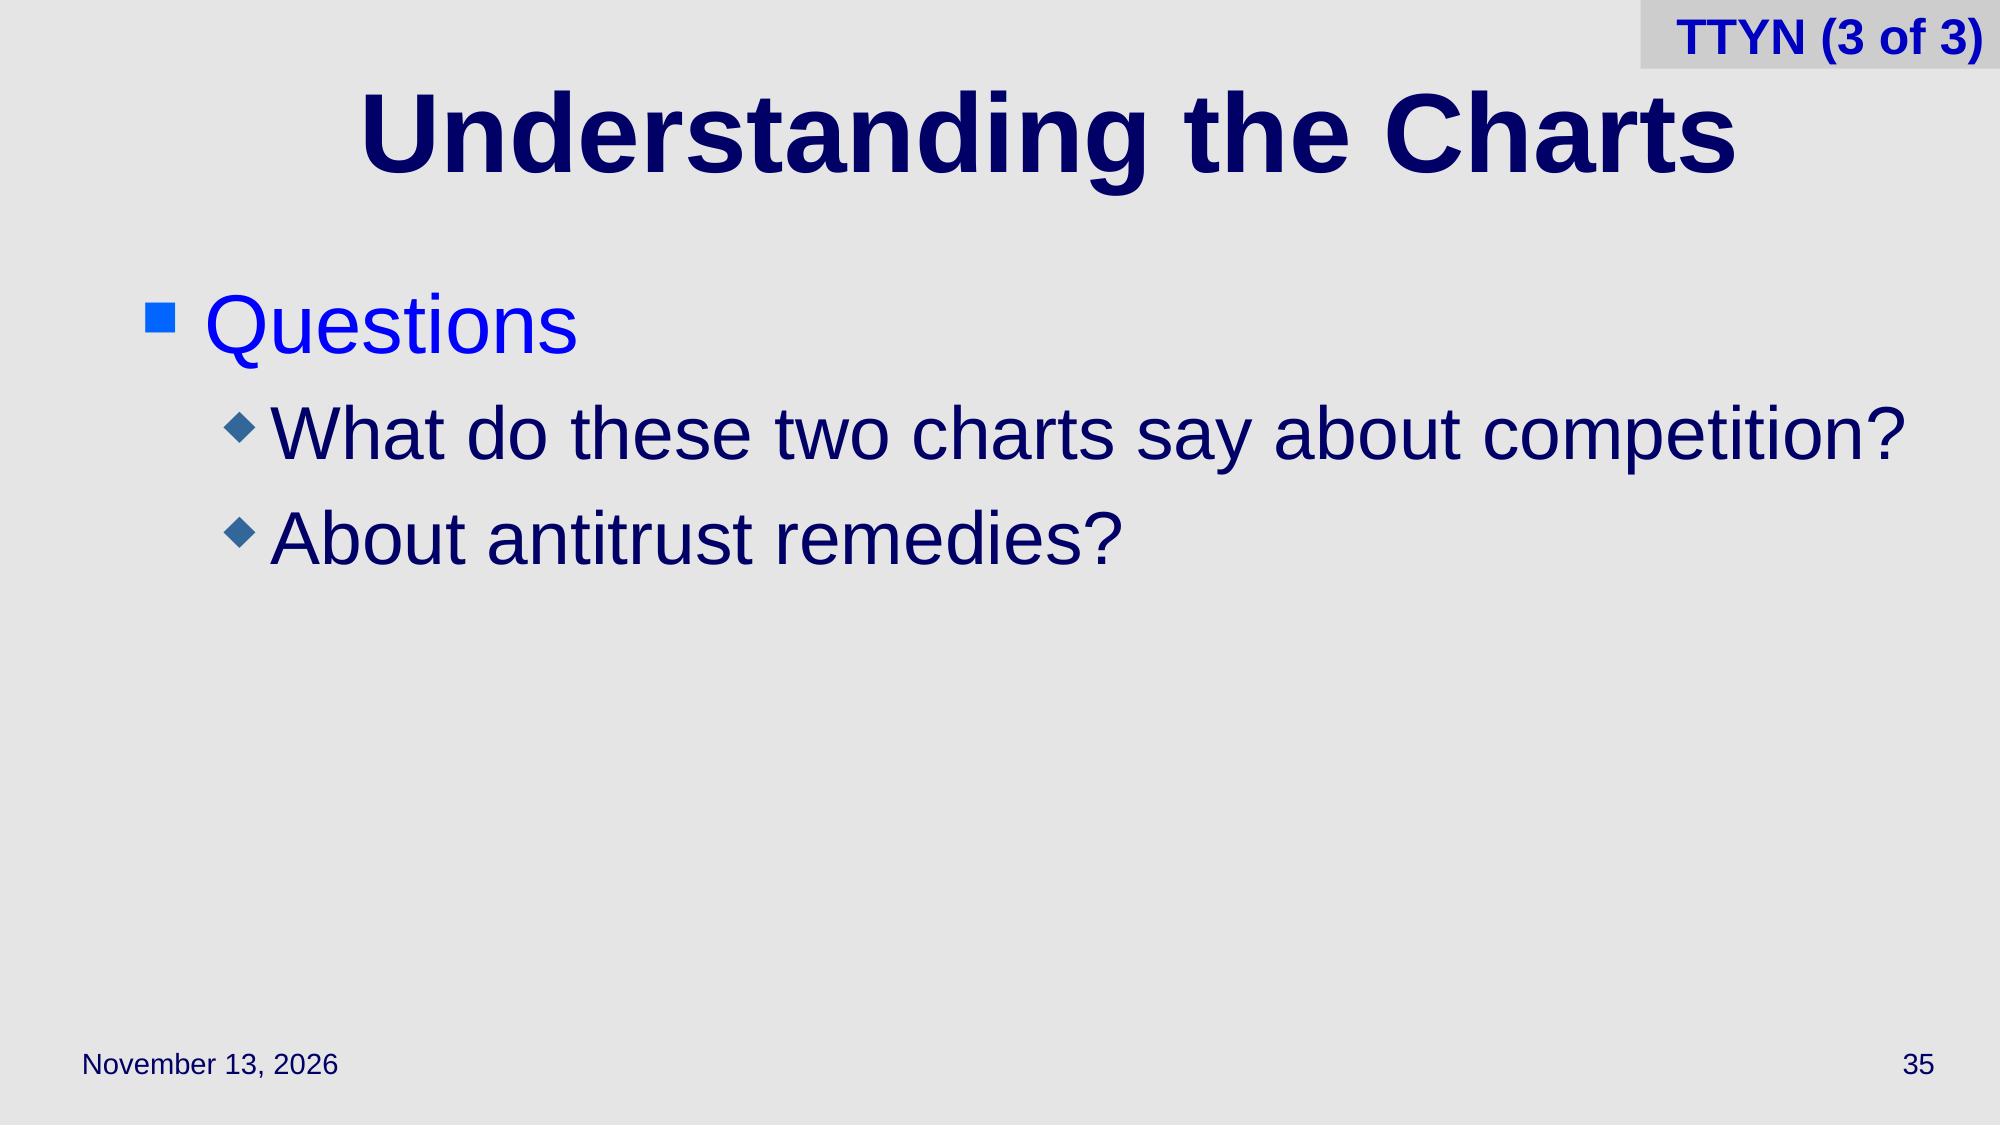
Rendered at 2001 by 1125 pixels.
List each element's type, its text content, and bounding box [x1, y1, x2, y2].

text_box TTYN (3 of 3) [1640, 0, 2000, 69]
list Questions What do these two charts say about competition? About antitrust remedies? [133, 262, 1967, 938]
title Understanding the Charts [133, 50, 1967, 238]
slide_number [66, 1024, 484, 1101]
slide_number 35 [1533, 1024, 1951, 1101]
